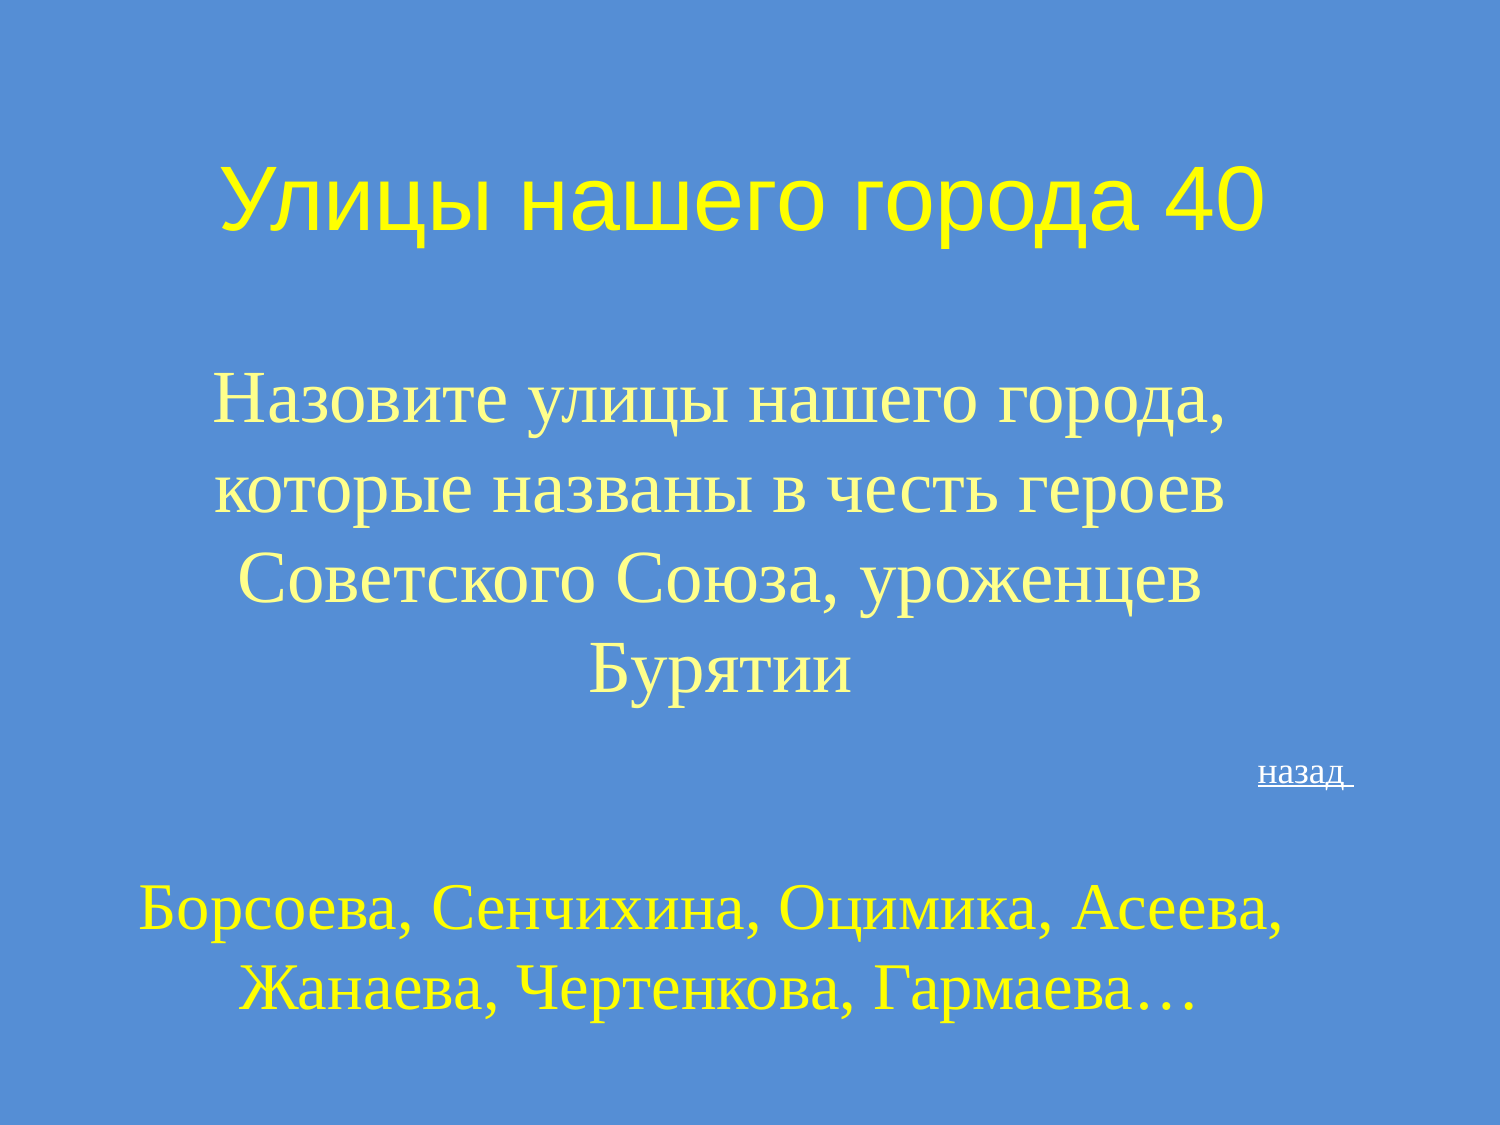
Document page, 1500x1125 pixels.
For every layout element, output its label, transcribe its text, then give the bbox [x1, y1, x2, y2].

text_box Борсоева, Сенчихина, Оцимика, Асеева, Жанаева, Чертенкова, Гармаева… [93, 855, 1348, 1031]
text_box назад [1242, 738, 1370, 798]
subtitle Назовите улицы нашего города, которые названы в честь героев Советского Союза, уроженцев Бурятии [93, 339, 1348, 715]
title Улицы нашего города 40 [105, 93, 1381, 293]
